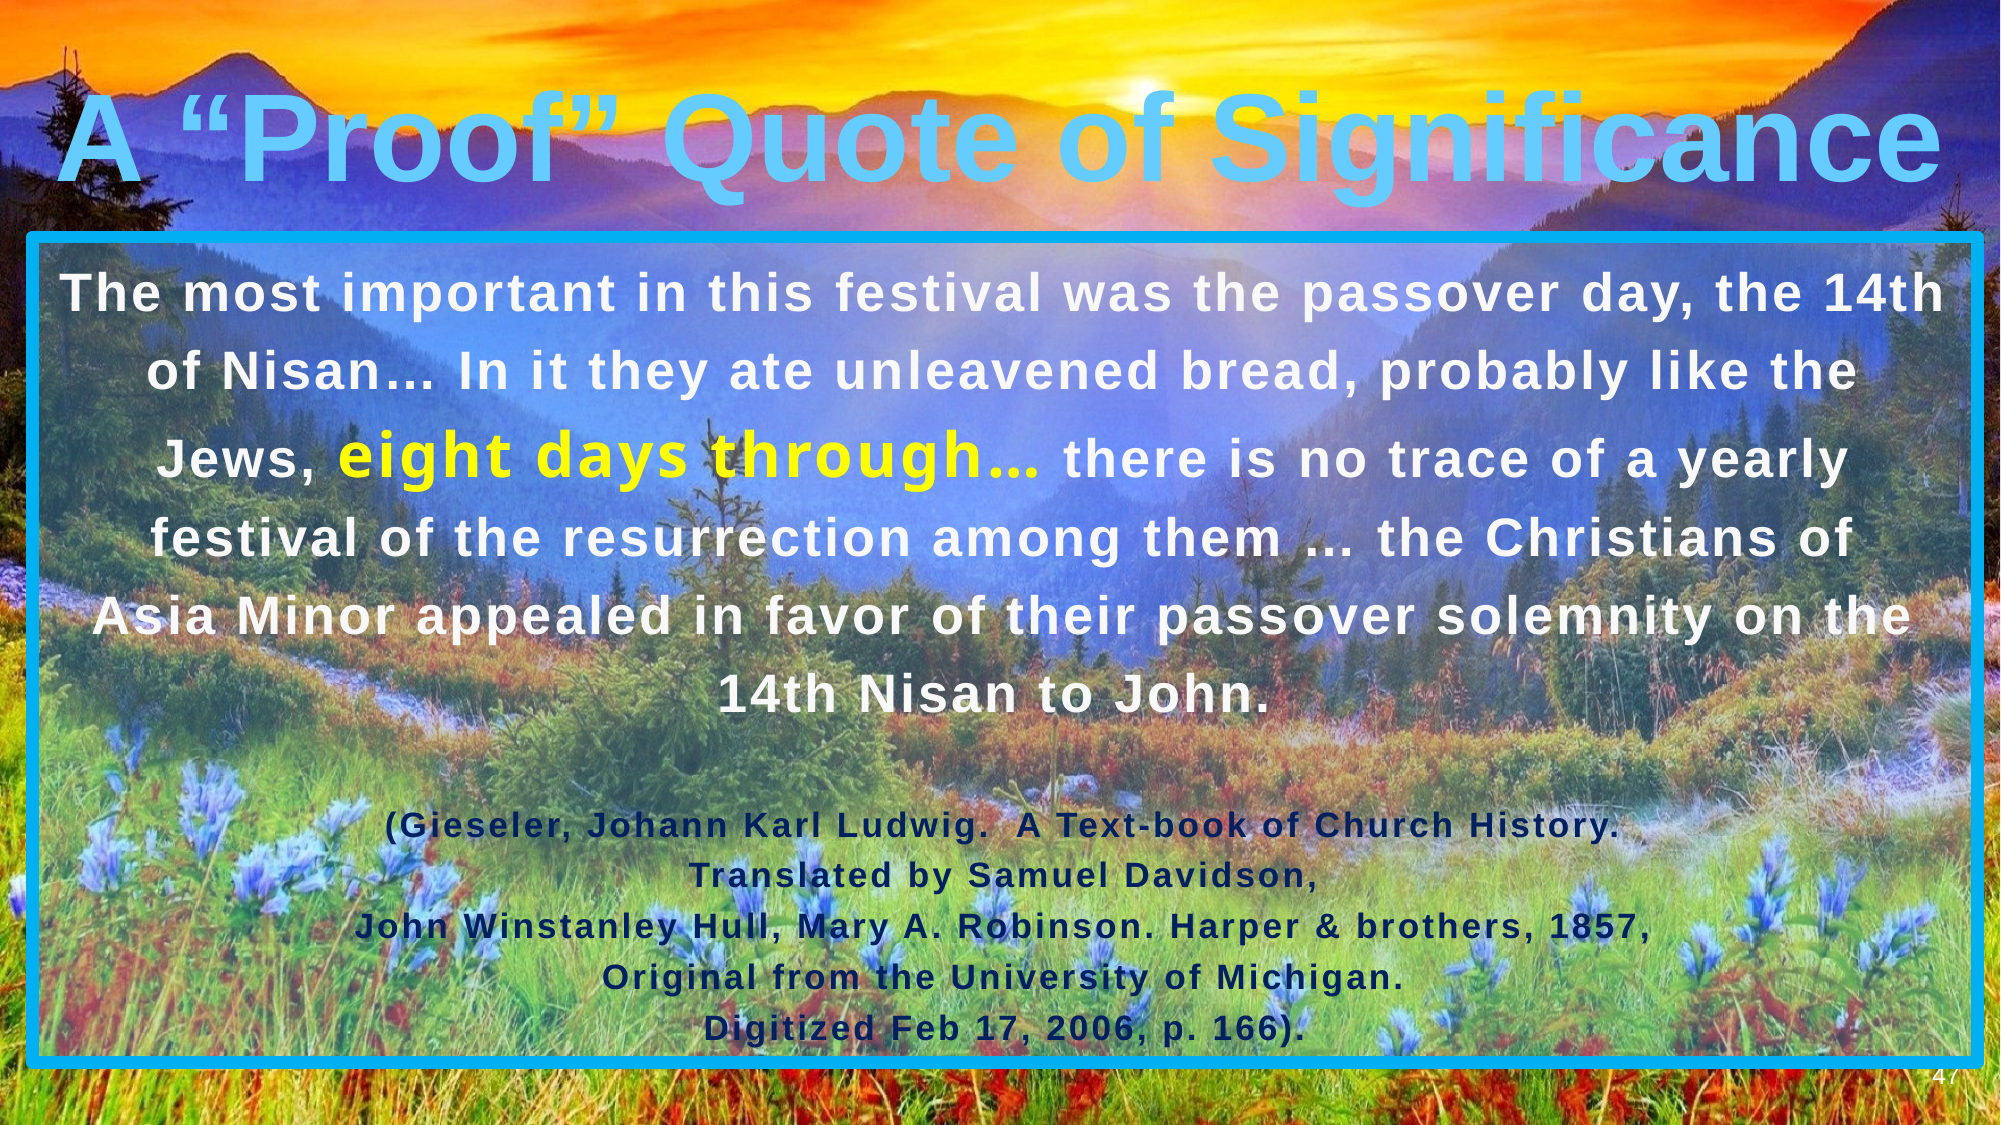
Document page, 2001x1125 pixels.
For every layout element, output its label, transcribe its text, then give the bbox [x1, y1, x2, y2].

slide_number 47 [1437, 1063, 1975, 1105]
title A “Proof” Quote of Significance [0, 22, 2000, 240]
picture [0, 0, 2001, 1125]
list The most important in this festival was the passover day, the 14th of Nisan… In it they ate unleavened bread, probably like the Jews, eight days through… there is no trace of a yearly festival of the resurrection among them … the Christians of Asia Minor appealed in favor of their passover solemnity on the 14th Nisan to John. (Gieseler, Johann Karl Ludwig. A Text-book of Church History. Translated by Samuel Davidson, John Winstanley Hull, Mary A. Robinson. Harper & brothers, 1857, Original from the University of Michigan. Digitized Feb 17, 2006, p. 166). [32, 240, 1978, 1063]
